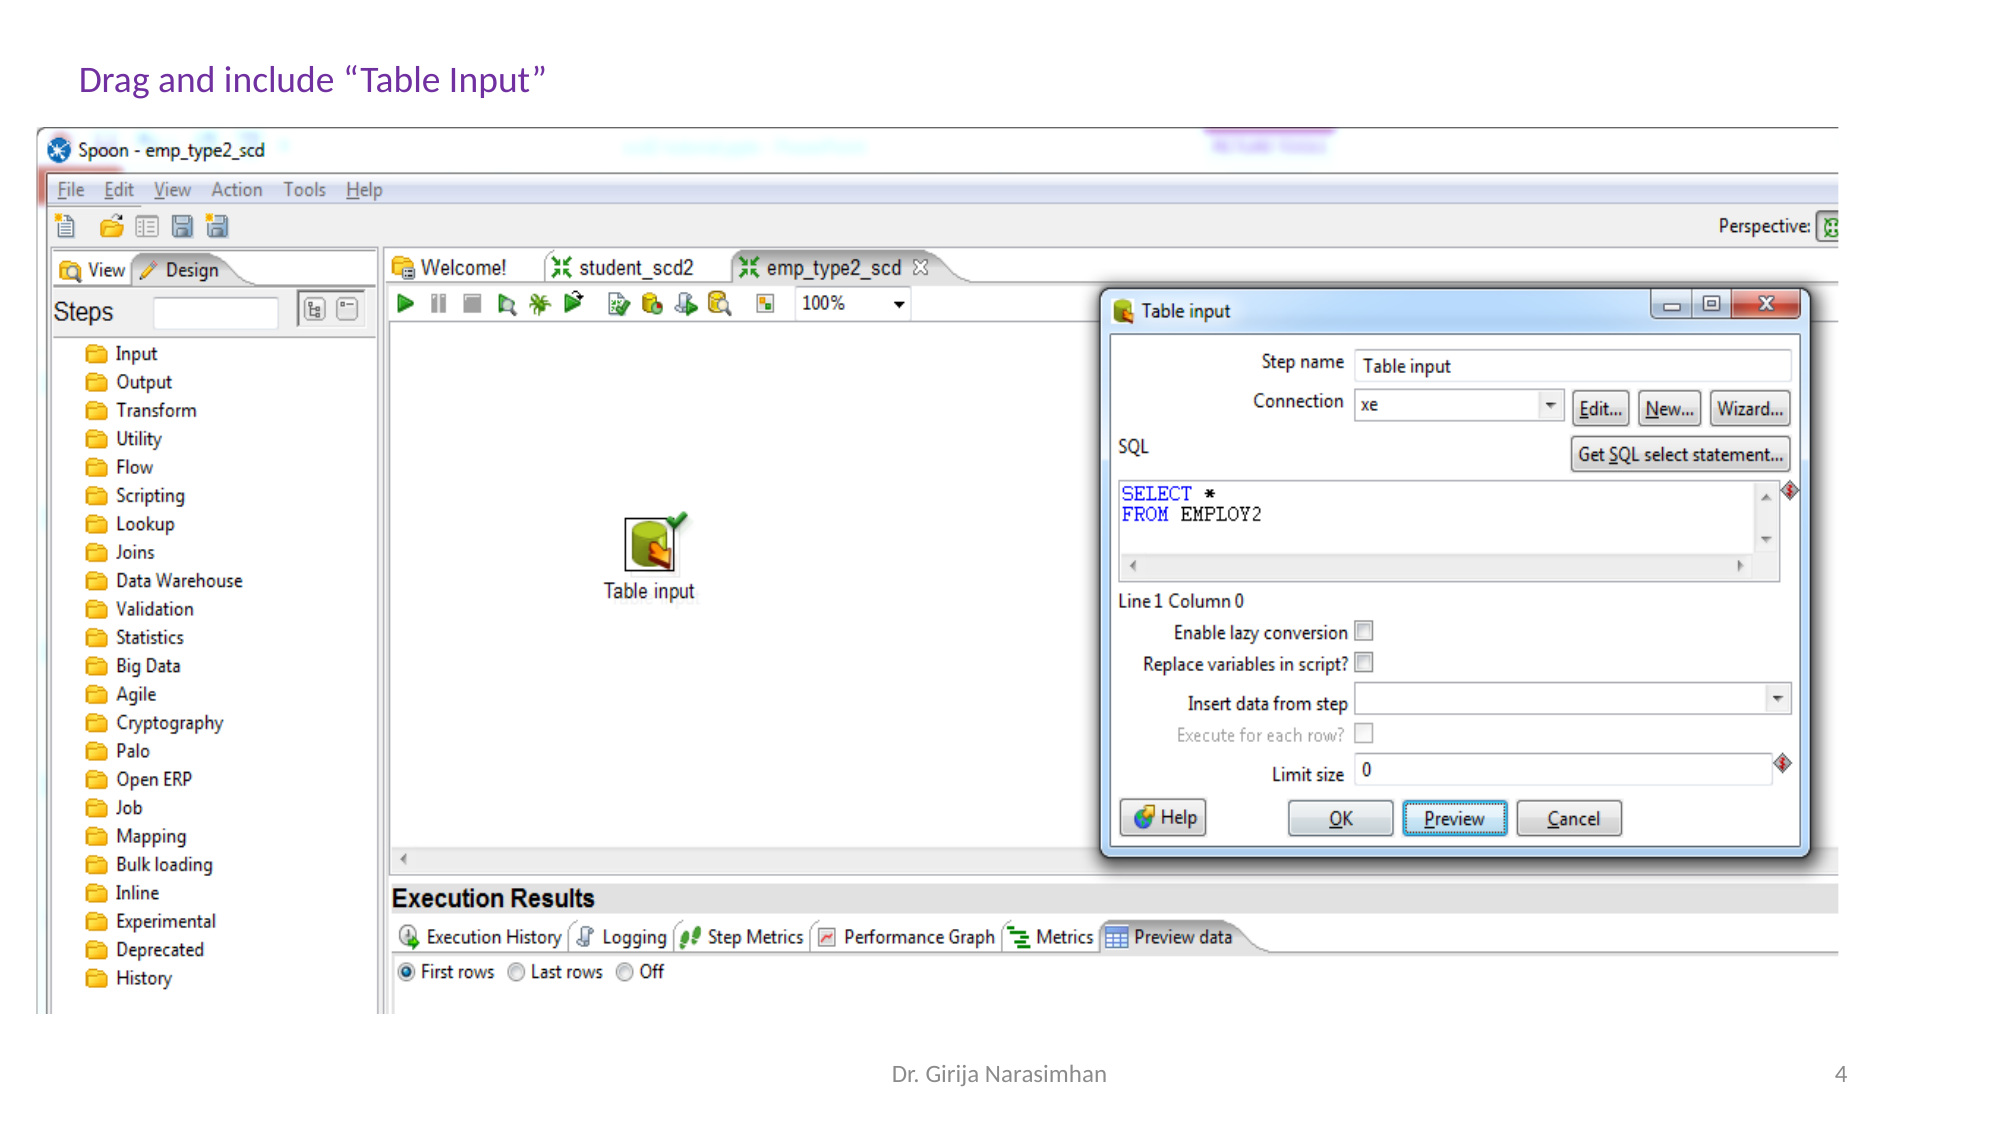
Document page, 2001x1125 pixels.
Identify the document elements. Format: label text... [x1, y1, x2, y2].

slide_number 4 [1412, 1042, 1863, 1103]
footer Dr. Girija Narasimhan [662, 1042, 1338, 1103]
picture [36, 127, 1839, 1014]
text_box Drag and include “Table Input” [64, 47, 955, 108]
